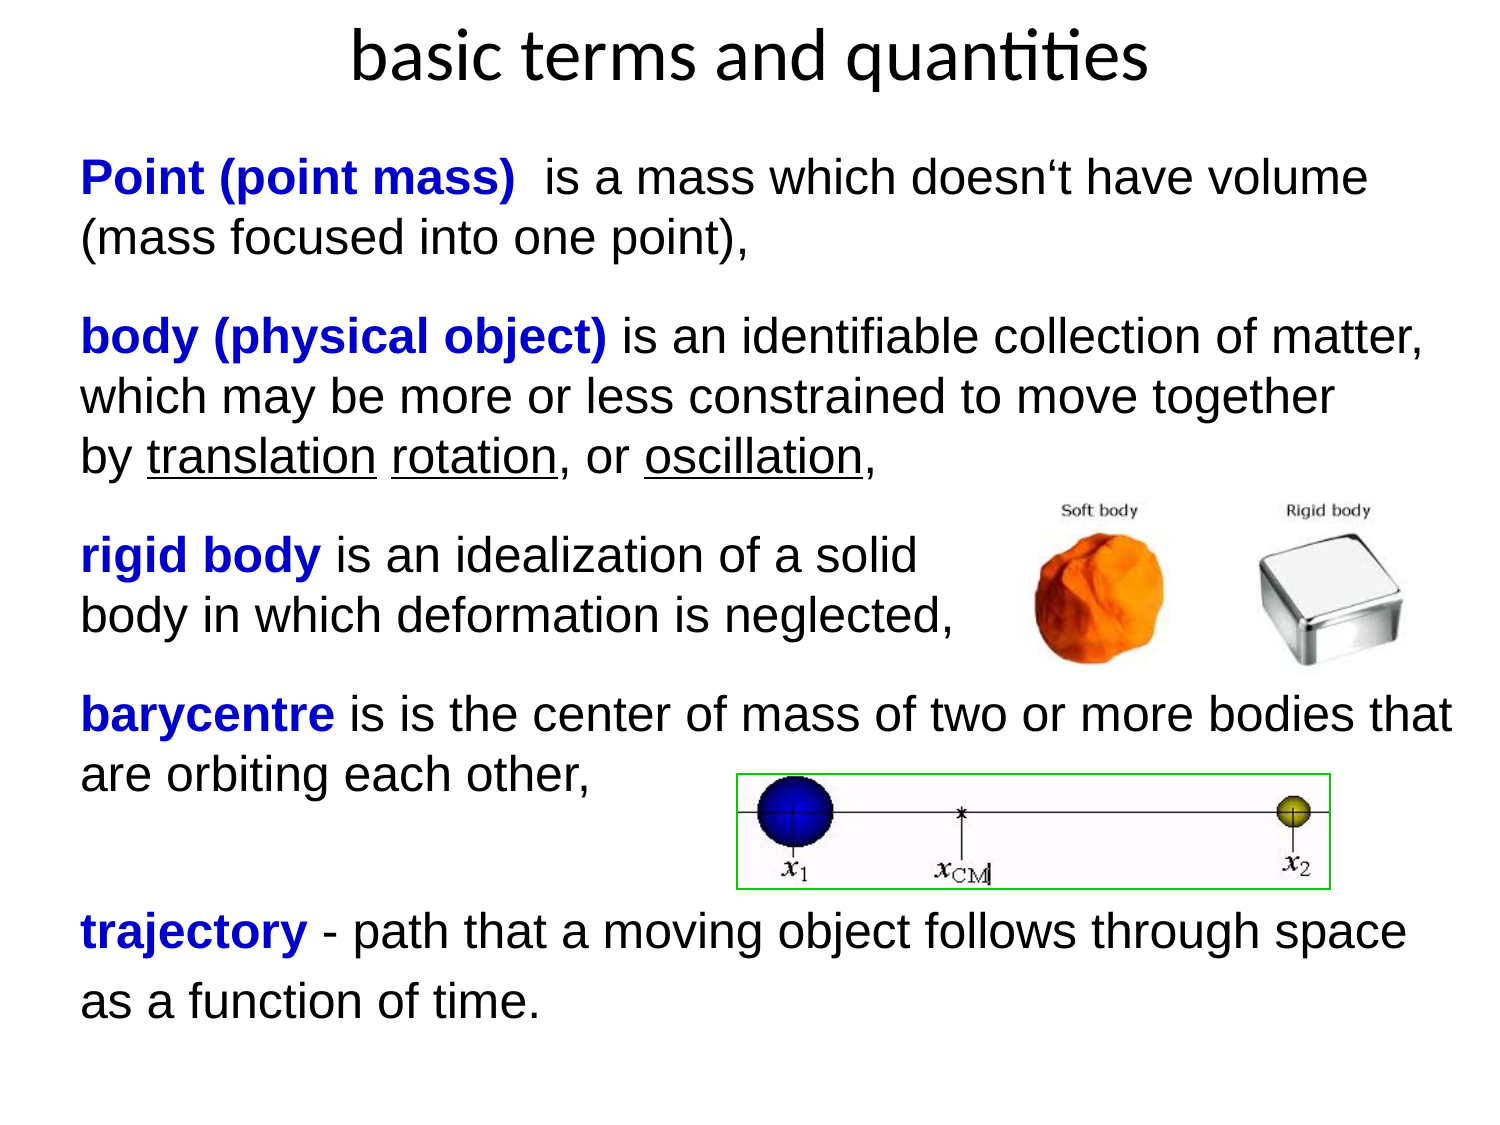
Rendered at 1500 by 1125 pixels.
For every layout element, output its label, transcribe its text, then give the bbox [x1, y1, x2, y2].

picture [737, 774, 1330, 889]
subtitle Point (point mass) is a mass which doesn‘t have volume (mass focused into one point), body (physical object) is an identifiable collection of matter, which may be more or less constrained to move together by translation rotation, or oscillation, rigid body is an idealization of a solid body in which deformation is neglected, barycentre is is the center of mass of two or more bodies that are orbiting each other, trajectory - path that a moving object follows through space as a function of time. [64, 137, 1471, 1094]
title basic terms and quantities [0, 0, 1500, 102]
picture [974, 491, 1471, 677]
